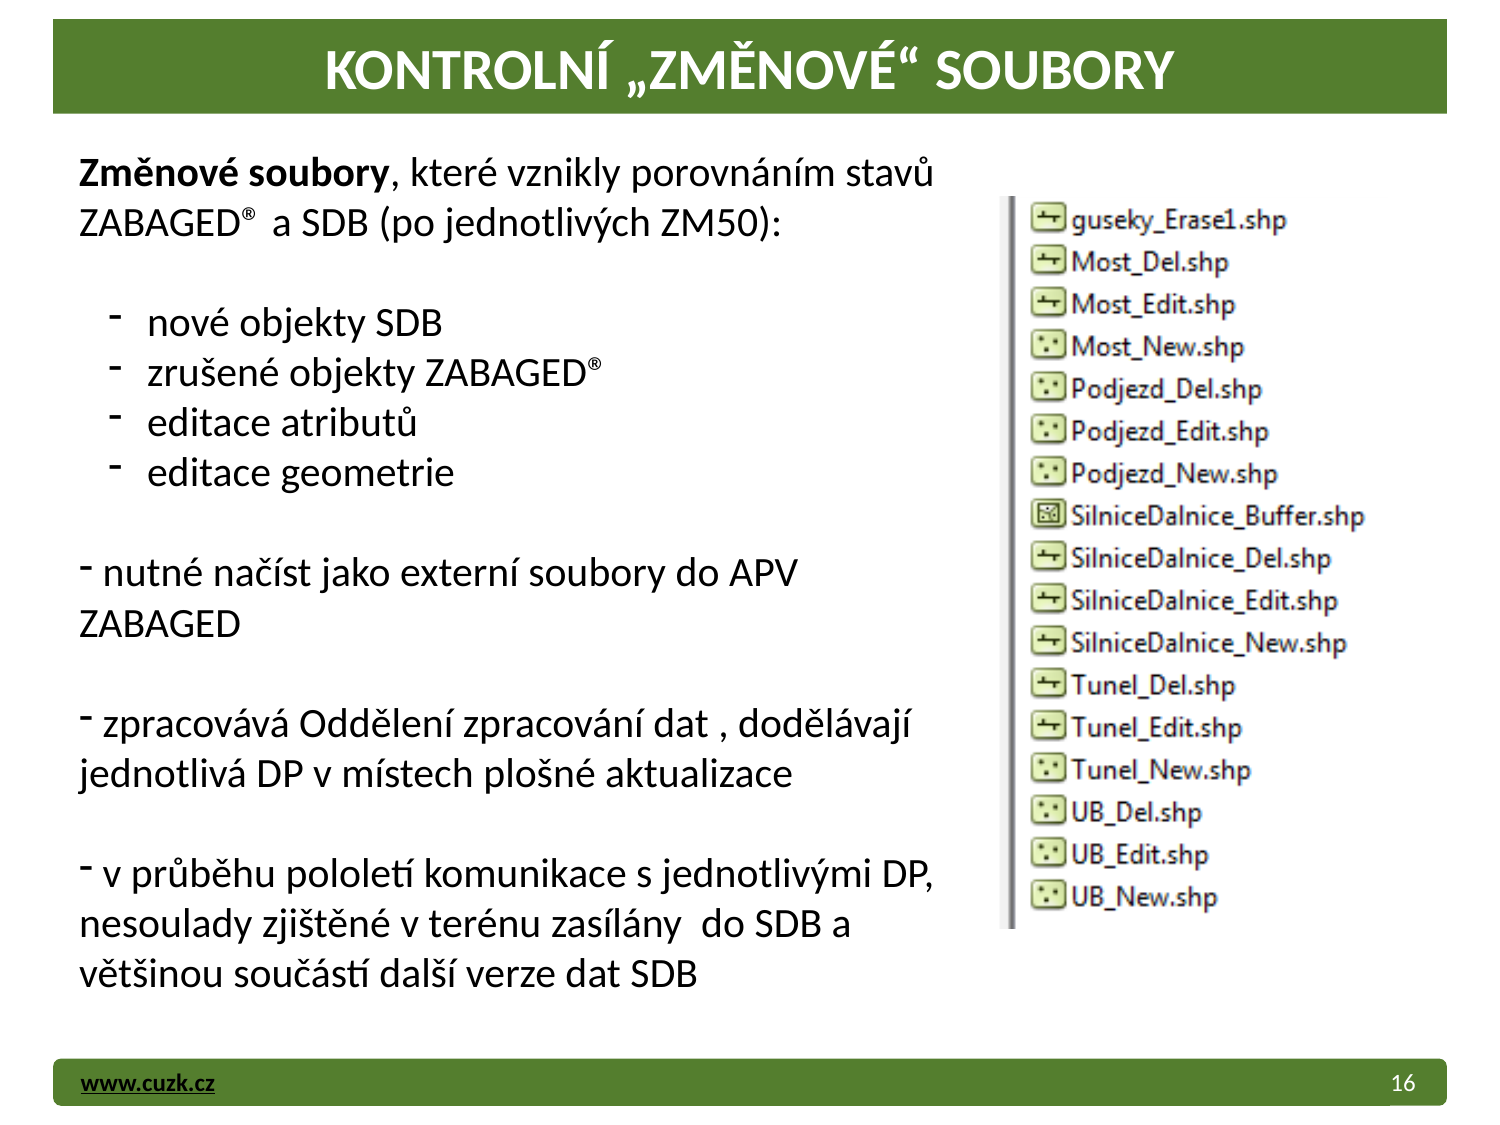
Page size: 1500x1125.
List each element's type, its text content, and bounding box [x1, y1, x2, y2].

picture [997, 196, 1389, 930]
text_box Změnové soubory, které vznikly porovnáním stavů ZABAGED® a SDB (po jednotlivých ZM50): nové objekty SDB zrušené objekty ZABAGED® editace atributů editace geometrie nutné načíst jako externí soubory do APV ZABAGED zpracovává Oddělení zpracování dat , dodělávají jednotlivá DP v místech plošné aktualizace v průběhu pololetí komunikace s jednotlivými DP, nesoulady zjištěné v terénu zasílány do SDB a většinou součástí další verze dat SDB [64, 137, 975, 1012]
title KONTROLNÍ „ZMĚNOVÉ“ SOUBORY [53, 19, 1447, 114]
slide_number 16 [1080, 1058, 1431, 1103]
